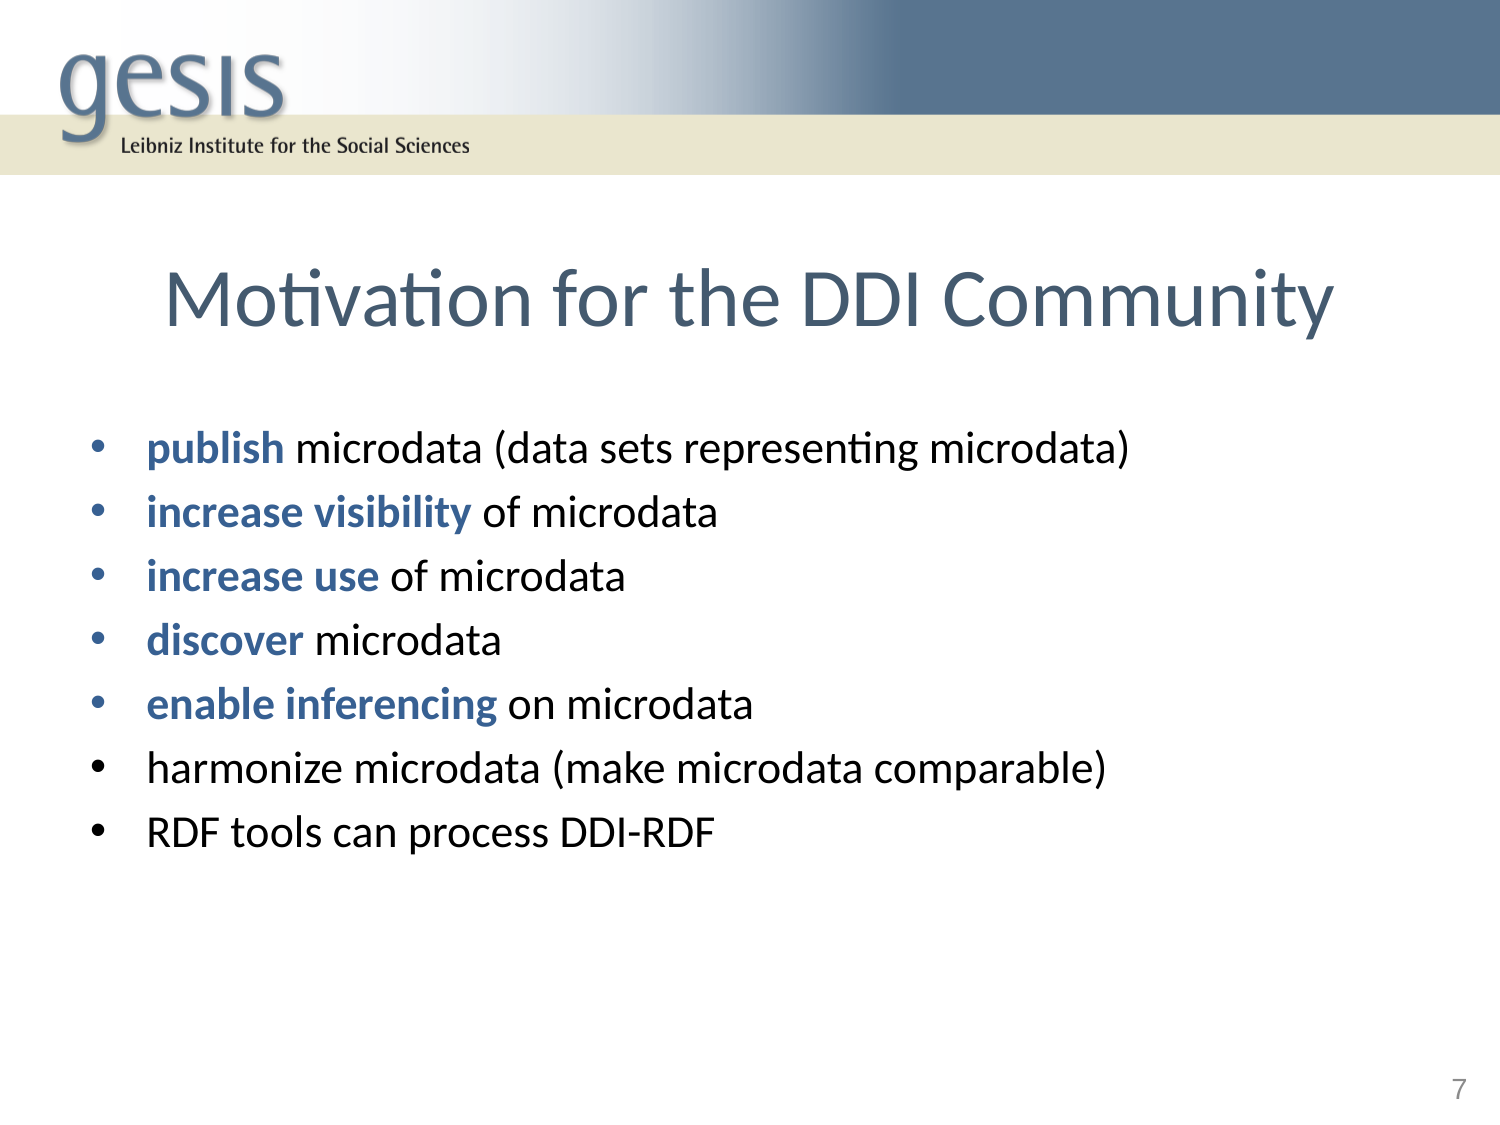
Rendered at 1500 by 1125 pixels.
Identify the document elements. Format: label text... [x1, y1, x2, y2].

title Motivation for the DDI Community [75, 199, 1425, 387]
slide_number 7 [1132, 1057, 1483, 1118]
picture [0, 0, 1500, 175]
list publish microdata (data sets representing microdata) increase visibility of microdata increase use of microdata discover microdata enable inferencing on microdata harmonize microdata (make microdata comparable) RDF tools can process DDI-RDF [75, 410, 1425, 1005]
